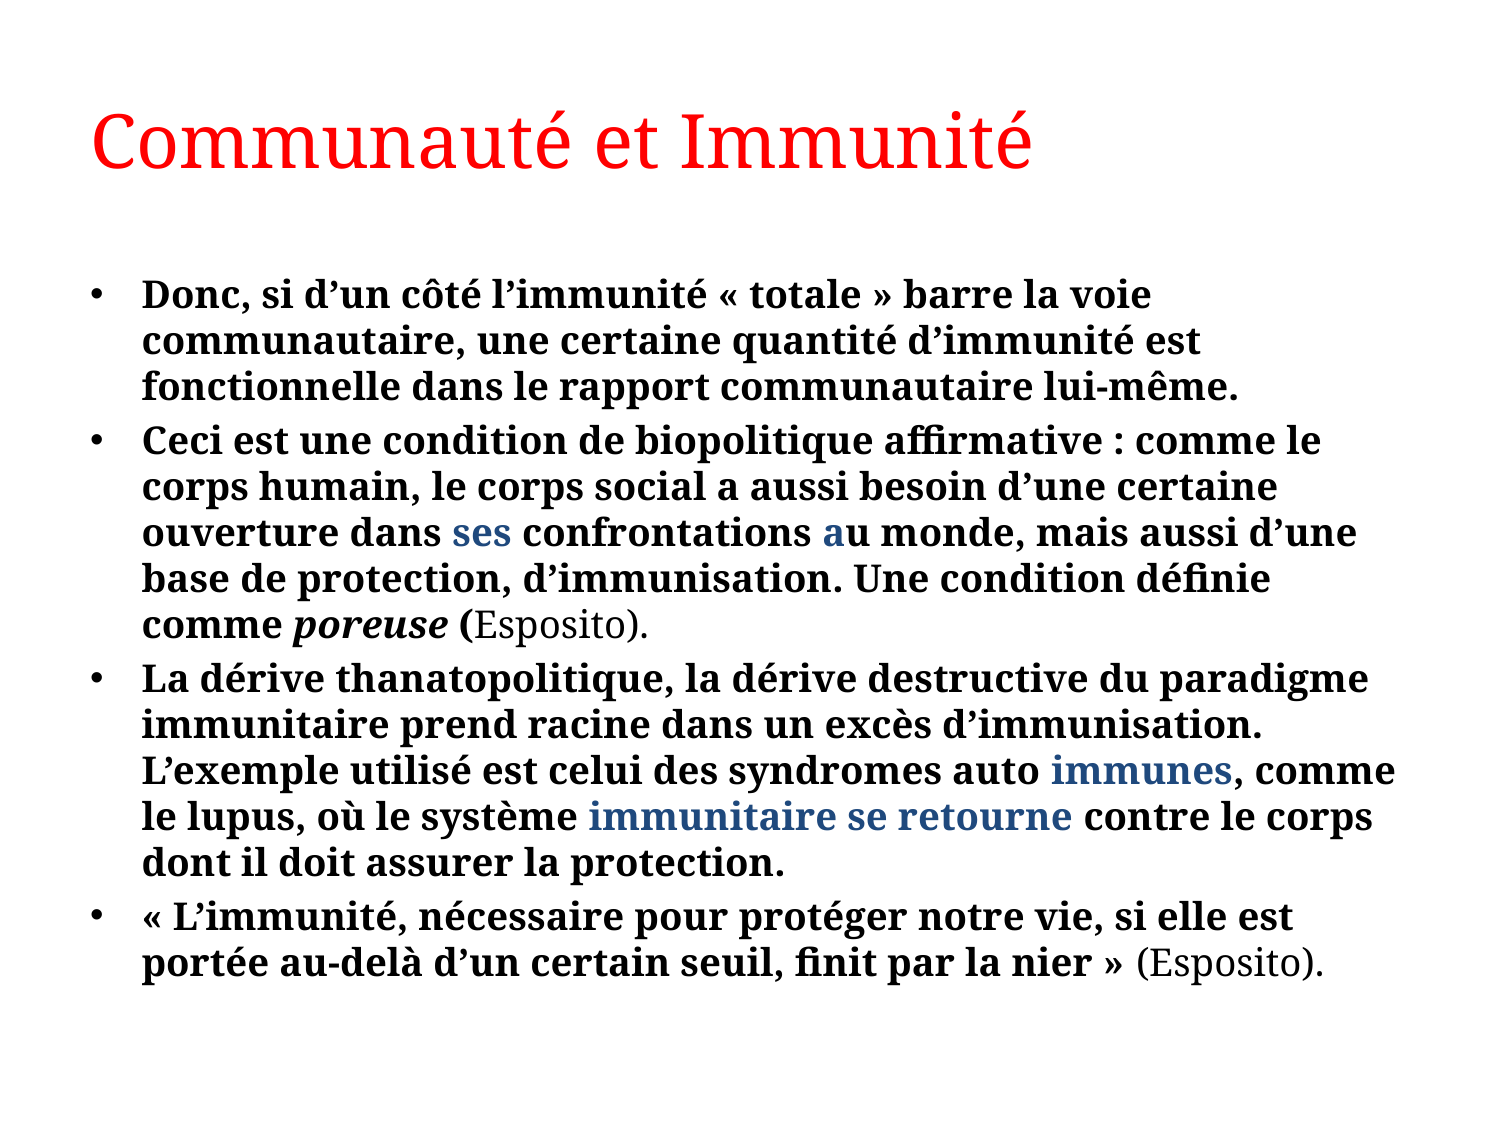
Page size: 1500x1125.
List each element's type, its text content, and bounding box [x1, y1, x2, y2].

title Communauté et Immunité [75, 45, 1425, 233]
list Donc, si d’un côté l’immunité « totale » barre la voie communautaire, une certaine quantité d’immunité est fonctionnelle dans le rapport communautaire lui-même. Ceci est une condition de biopolitique affirmative : comme le corps humain, le corps social a aussi besoin d’une certaine ouverture dans ses confrontations au monde, mais aussi d’une base de protection, d’immunisation. Une condition définie comme poreuse (Esposito). La dérive thanatopolitique, la dérive destructive du paradigme immunitaire prend racine dans un excès d’immunisation. L’exemple utilisé est celui des syndromes auto immunes, comme le lupus, où le système immunitaire se retourne contre le corps dont il doit assurer la protection. « L’immunité, nécessaire pour protéger notre vie, si elle est portée au-delà d’un certain seuil, finit par la nier » (Esposito). [75, 262, 1425, 1005]
